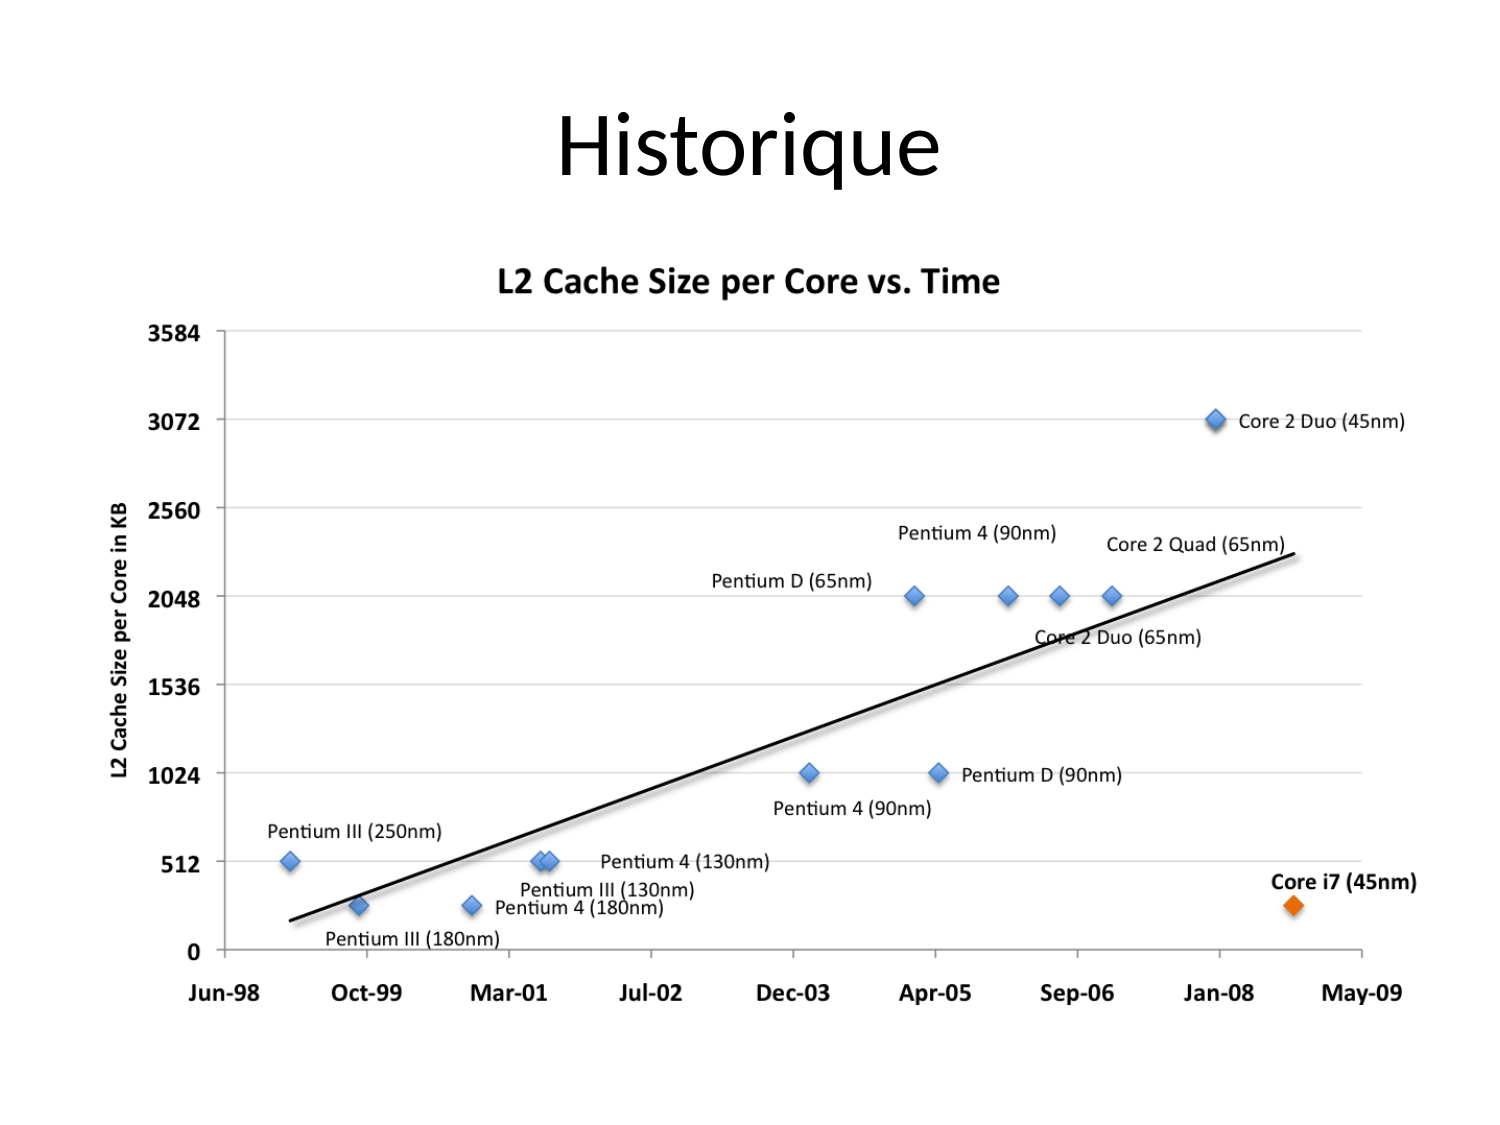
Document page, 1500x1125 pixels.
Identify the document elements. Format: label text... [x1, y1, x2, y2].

title Historique [75, 45, 1425, 233]
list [74, 262, 1426, 1006]
